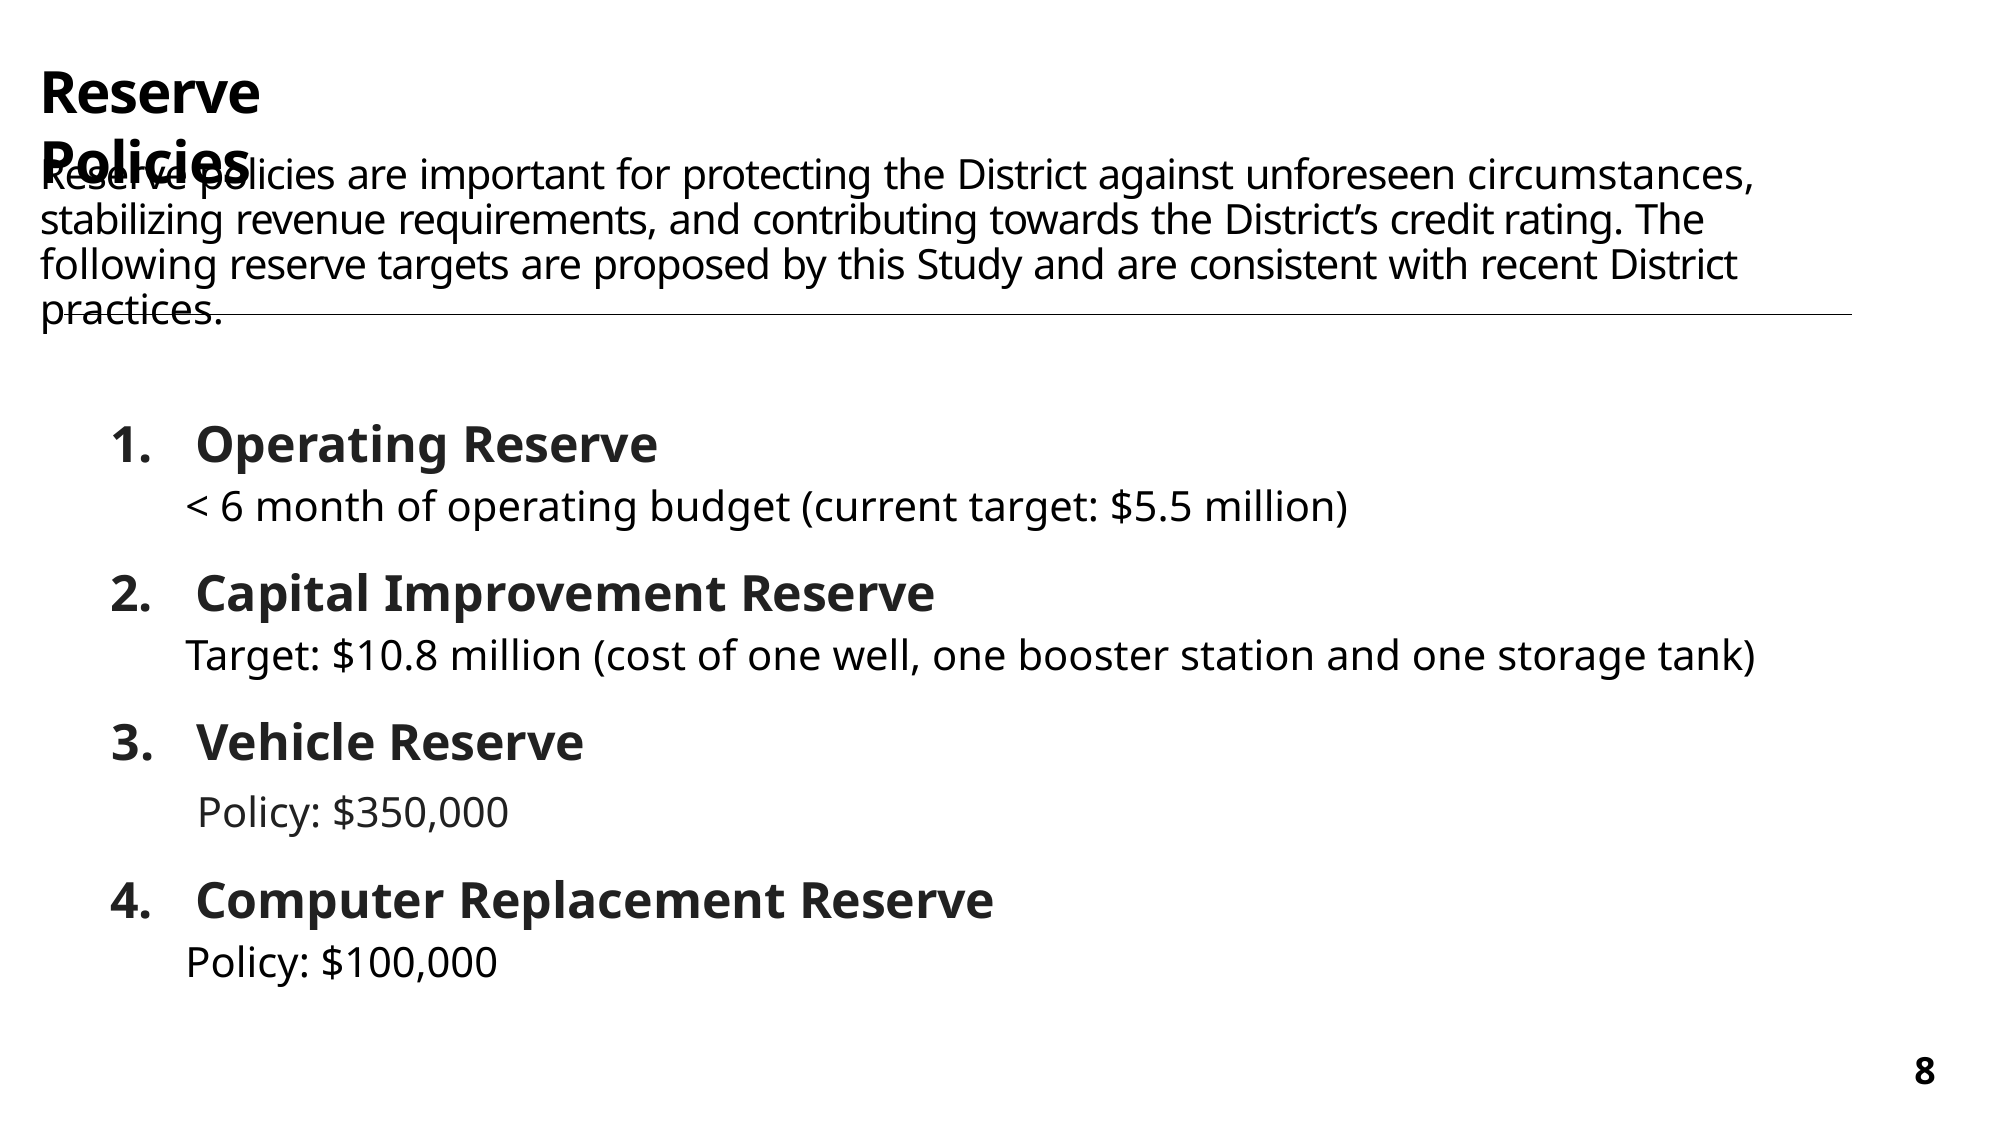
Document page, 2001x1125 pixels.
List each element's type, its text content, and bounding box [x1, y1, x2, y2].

text_box 8 [1912, 1044, 1938, 1092]
title Reserve Policies [37, 53, 473, 145]
text_box Reserve policies are important for protecting the District against unforeseen circumstances, stabilizing revenue requirements, and contributing towards the District’s credit rating. The following reserve targets are proposed by this Study and are consistent with recent District practices. Operating Reserve < 6 month of operating budget (current target: $5.5 million) Capital Improvement Reserve Target: $10.8 million (cost of one well, one booster station and one storage tank) Vehicle Reserve Policy: $350,000 Computer Replacement Reserve Policy: $100,000 [37, 145, 1891, 987]
